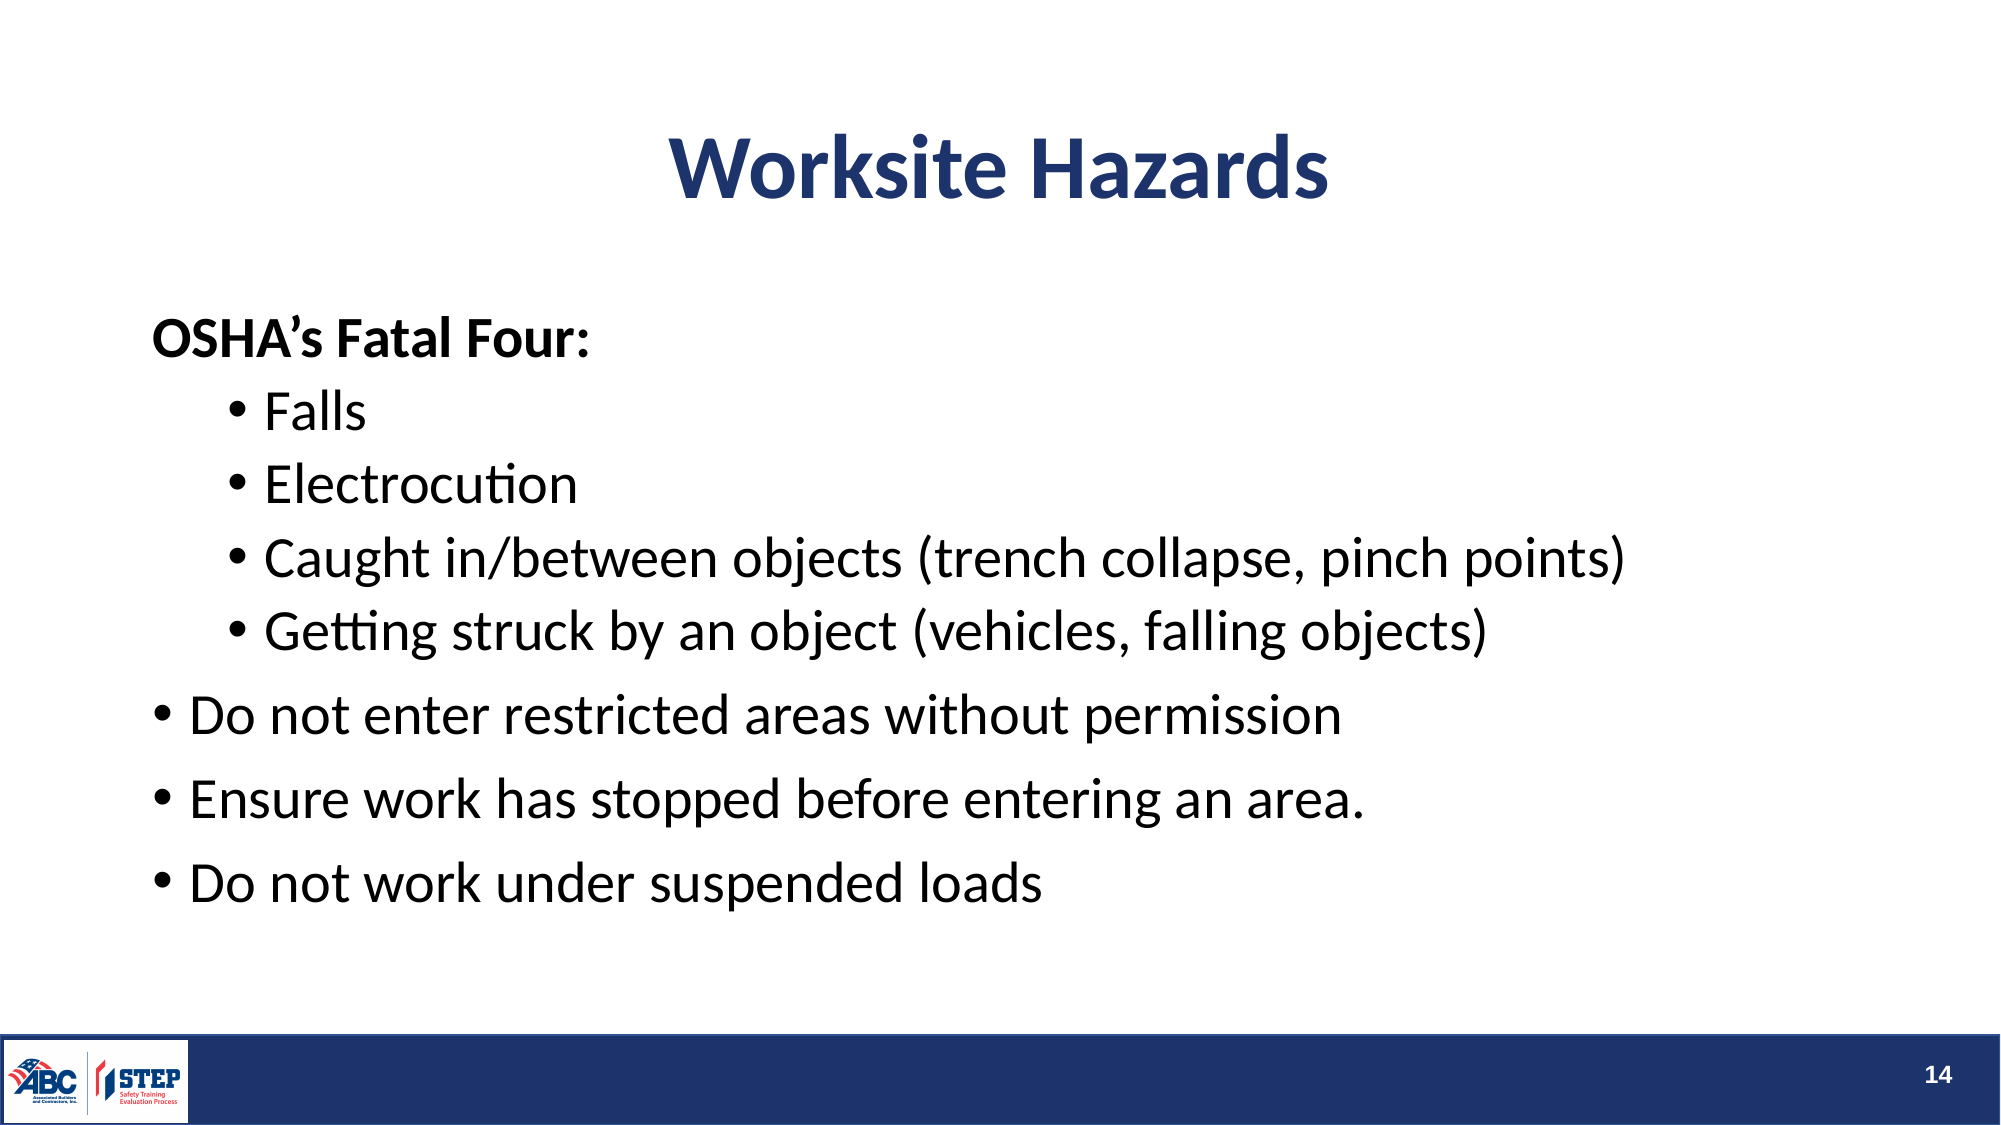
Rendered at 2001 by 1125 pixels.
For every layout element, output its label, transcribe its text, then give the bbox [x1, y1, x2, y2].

slide_number 14 [1517, 1043, 1968, 1103]
title Worksite Hazards [137, 59, 1863, 278]
picture [4, 1040, 188, 1123]
list OSHA’s Fatal Four: Falls Electrocution Caught in/between objects (trench collapse, pinch points) Getting struck by an object (vehicles, falling objects) Do not enter restricted areas without permission Ensure work has stopped before entering an area. Do not work under suspended loads [137, 299, 1863, 1014]
